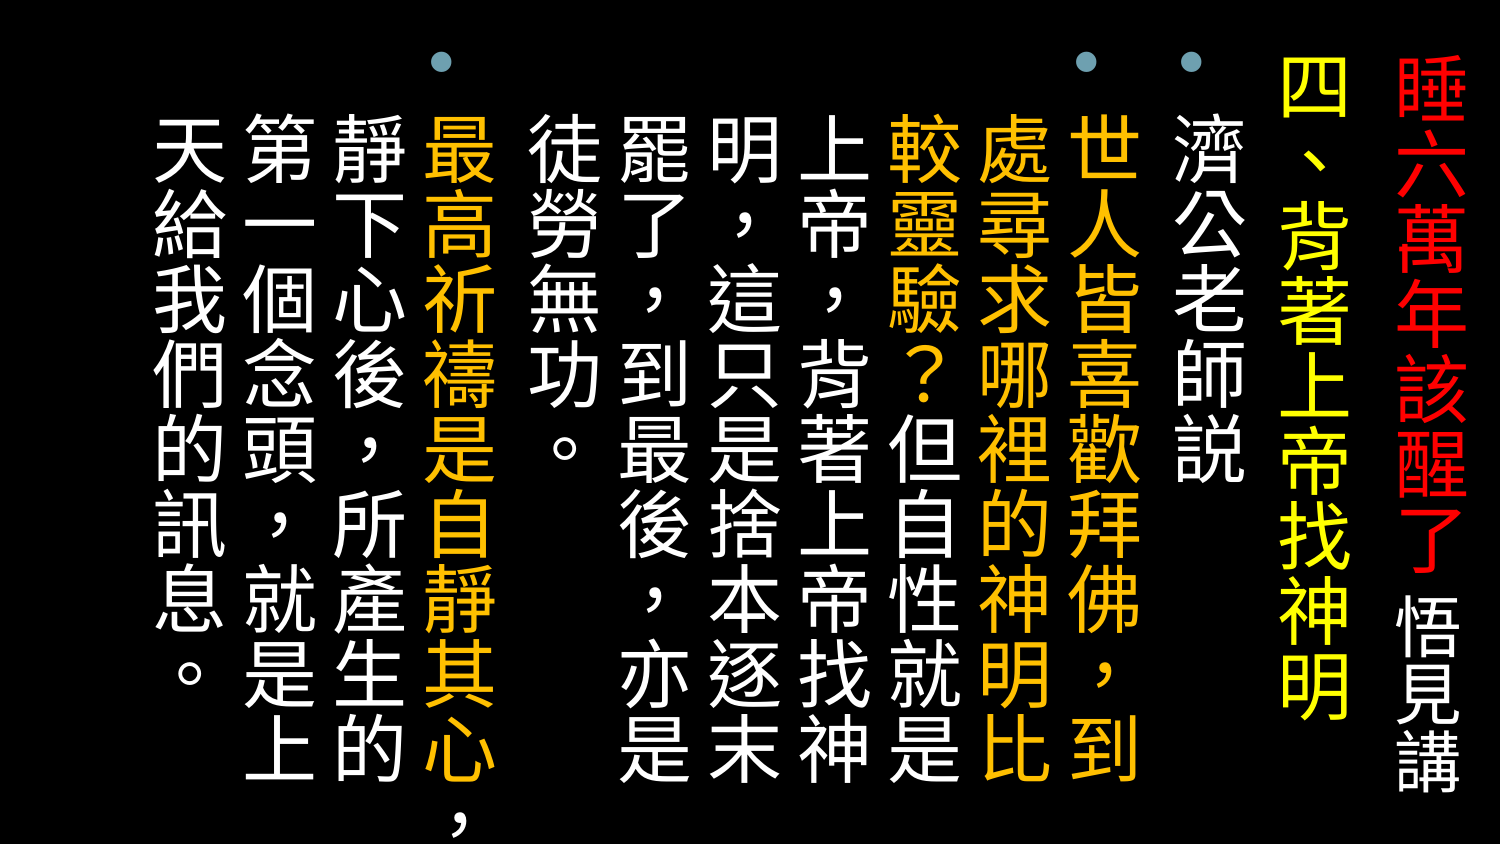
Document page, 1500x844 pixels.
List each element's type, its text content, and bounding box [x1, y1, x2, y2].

title 睡六萬年該醒了 悟見講 [1376, 27, 1483, 820]
list 四、背著上帝找神明 濟公老師説 世人皆喜歡拜佛，到處尋求哪裡的神明比較靈驗？但自性就是上帝，背著上帝找神明，這只是捨本逐末罷了，到最後，亦是徒勞無功。 最高祈禱是自靜其心，靜下心後，所產生的第一個念頭，就是上天給我們的訊息。 [29, 27, 1365, 820]
